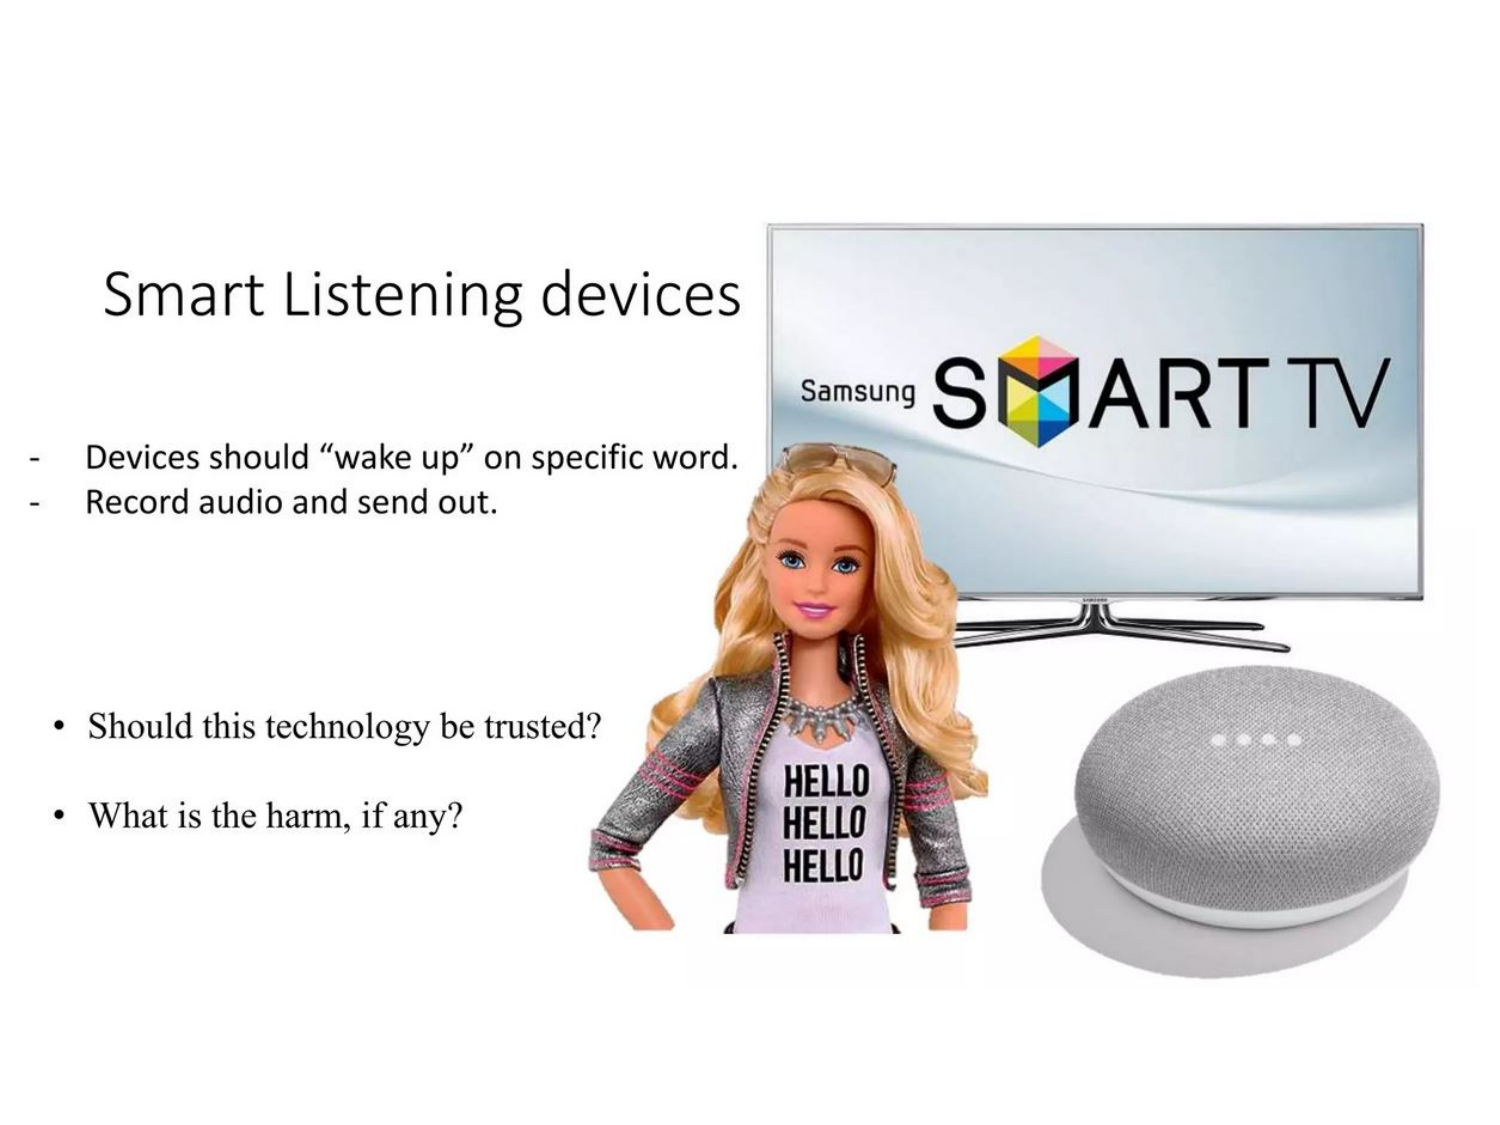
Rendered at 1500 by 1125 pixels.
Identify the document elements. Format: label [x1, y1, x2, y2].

picture [0, 136, 1500, 989]
